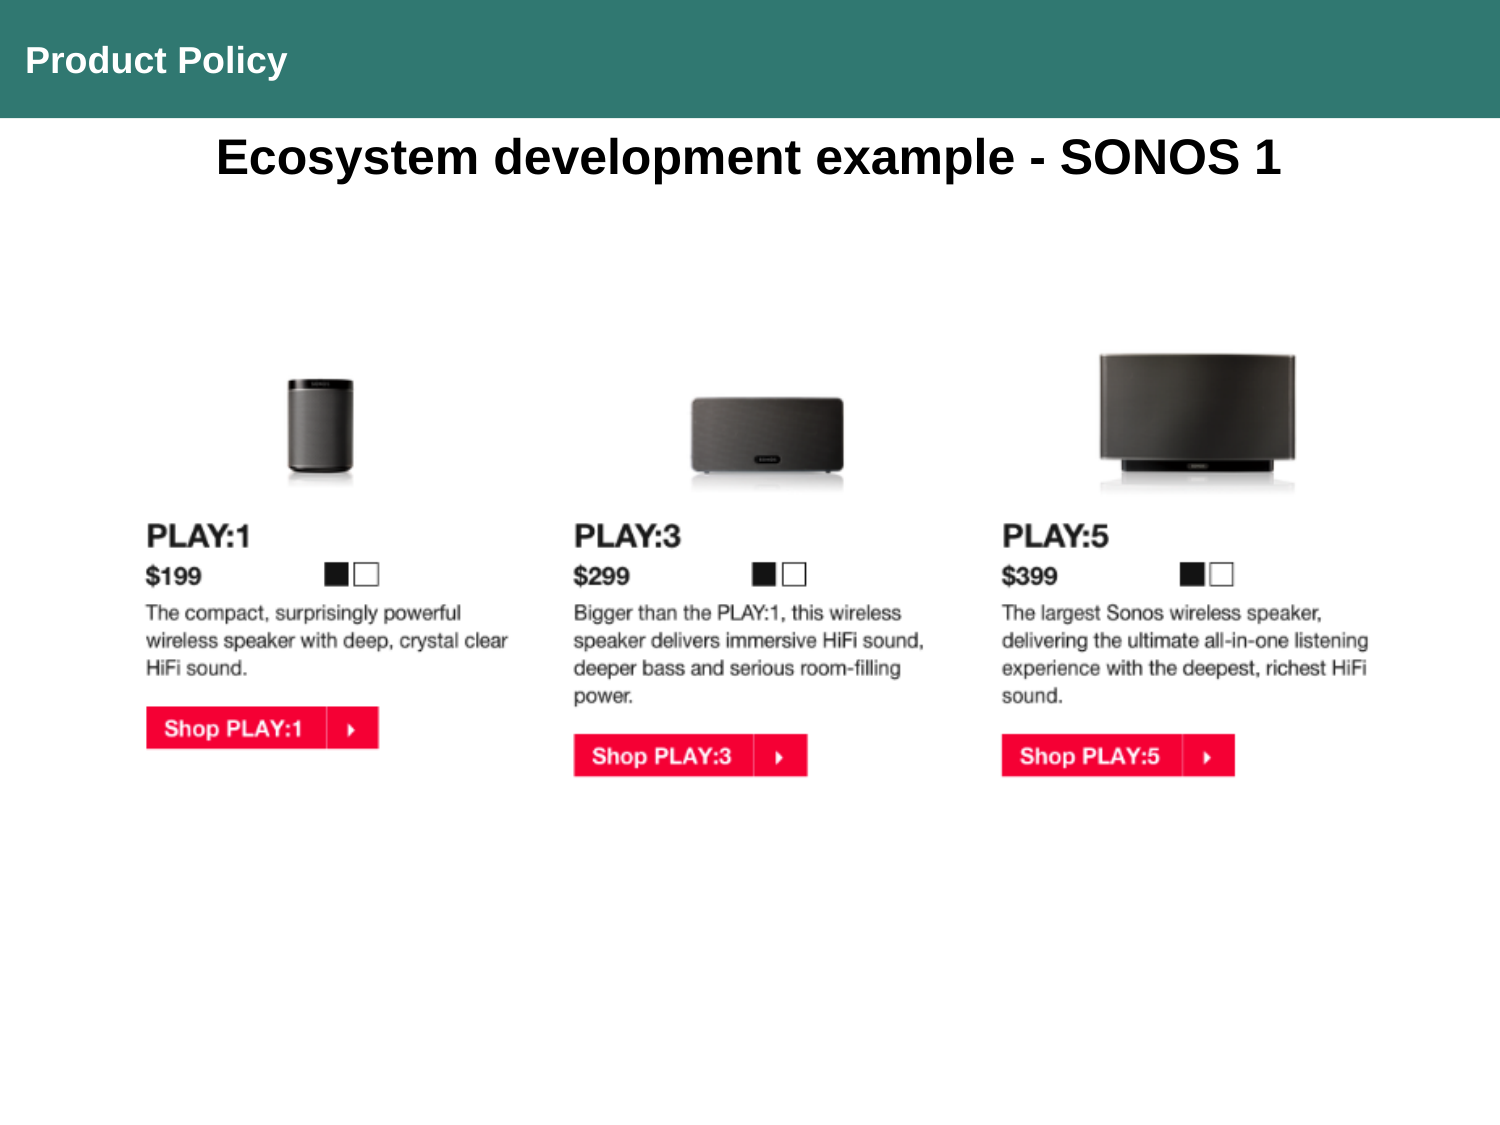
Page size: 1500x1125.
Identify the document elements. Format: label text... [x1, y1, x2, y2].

text_box Product Policy [0, 0, 1500, 120]
picture [103, 308, 1397, 817]
text_box Ecosystem development example - SONOS 1 [55, 117, 1444, 193]
